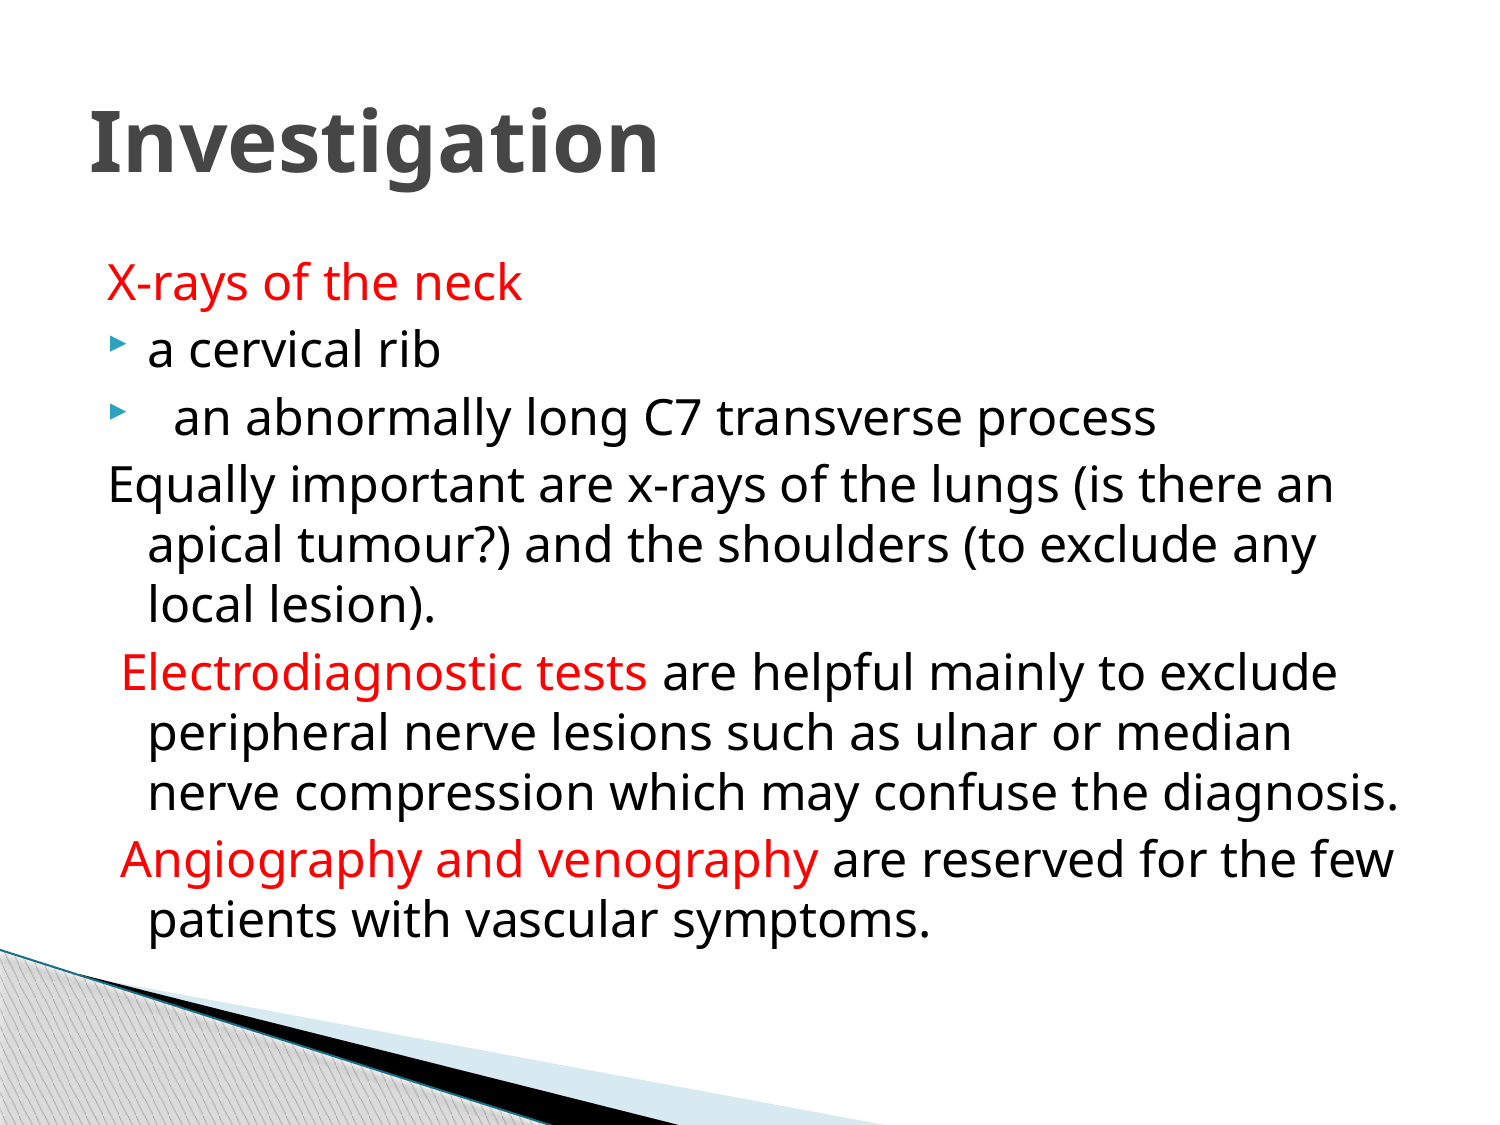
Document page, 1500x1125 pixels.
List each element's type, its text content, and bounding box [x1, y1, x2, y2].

list X-rays of the neck a cervical rib an abnormally long C7 transverse process Equally important are x-rays of the lungs (is there an apical tumour?) and the shoulders (to exclude any local lesion). Electrodiagnostic tests are helpful mainly to exclude peripheral nerve lesions such as ulnar or median nerve compression which may confuse the diagnosis. Angiography and venography are reserved for the few patients with vascular symptoms. [75, 243, 1425, 986]
title Investigation [75, 45, 1425, 233]
